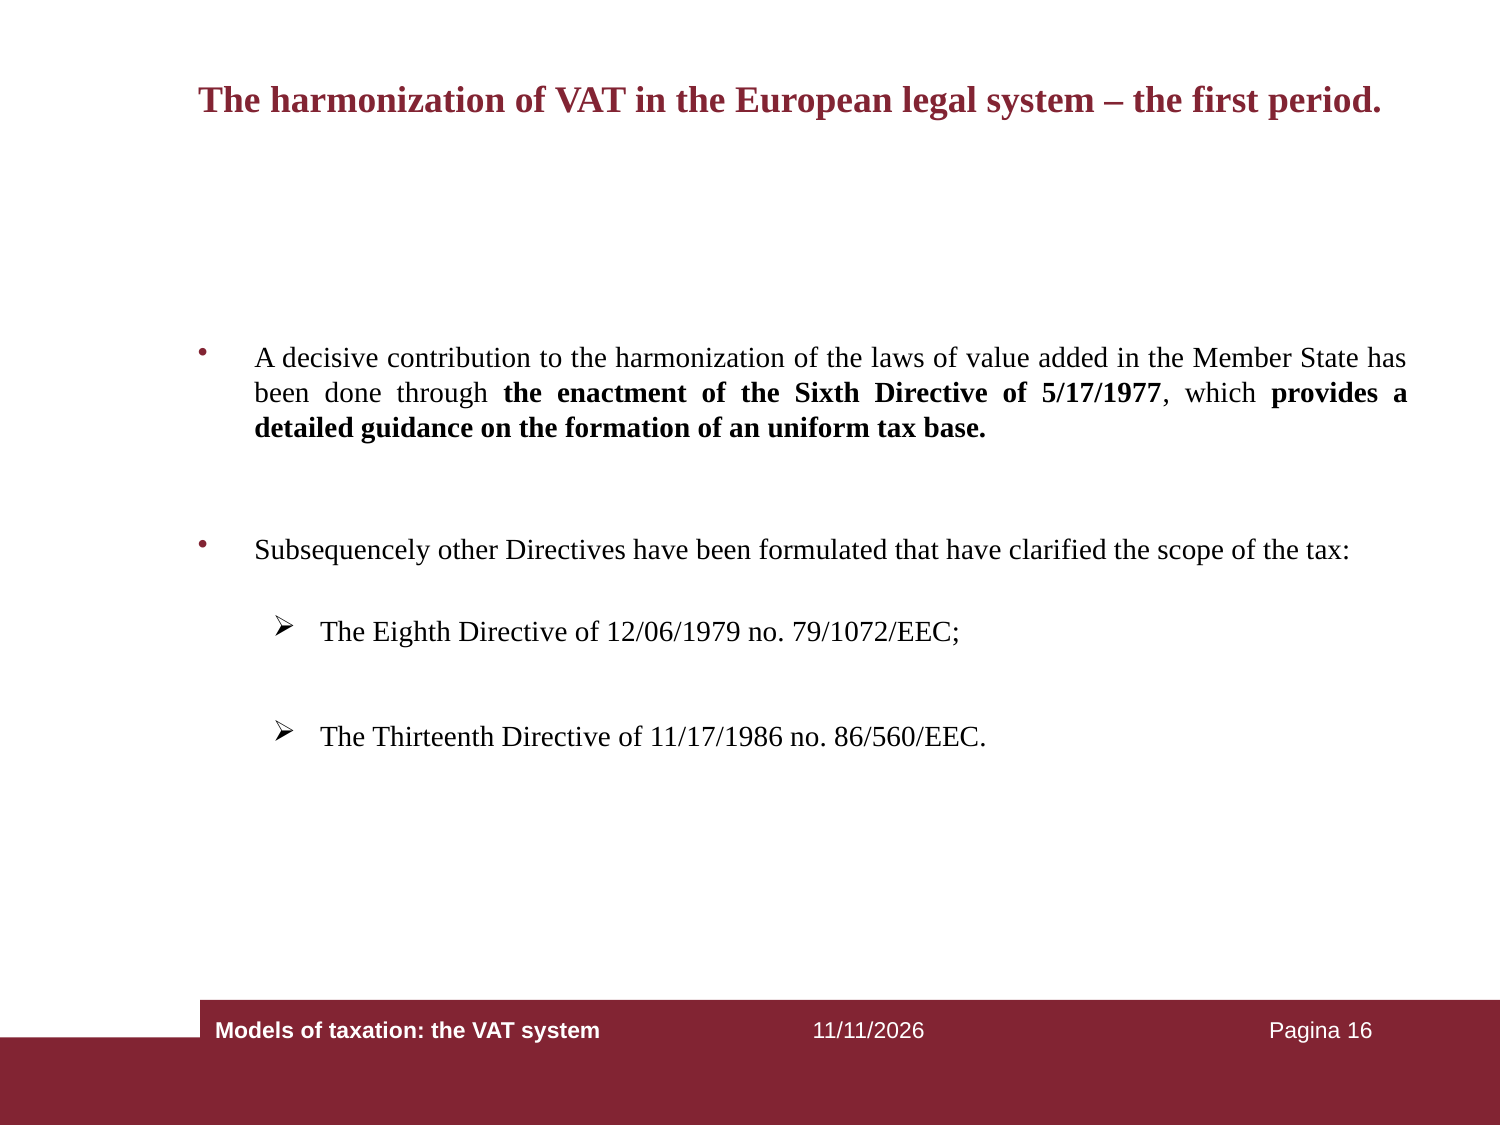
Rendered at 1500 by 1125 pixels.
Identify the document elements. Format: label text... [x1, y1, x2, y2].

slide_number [712, 1008, 1025, 1084]
title The harmonization of VAT in the European legal system – the first period. [182, 66, 1424, 173]
text_box [714, 692, 793, 853]
text_box [834, 680, 877, 799]
slide_number Pagina 16 [1074, 1008, 1388, 1084]
footer Models of taxation: the VAT system [200, 1008, 675, 1084]
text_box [855, 692, 1007, 843]
text_box [773, 680, 850, 842]
list A decisive contribution to the harmonization of the laws of value added in the Member State has been done through the enactment of the Sixth Directive of 5/17/1977, which provides a detailed guidance on the formation of an uniform tax base. Subsequencely other Directives have been formulated that have clarified the scope of the tax: The Eighth Directive of 12/06/1979 no. 79/1072/EEC; The Thirteenth Directive of 11/17/1986 no. 86/560/EEC. [182, 207, 1424, 975]
